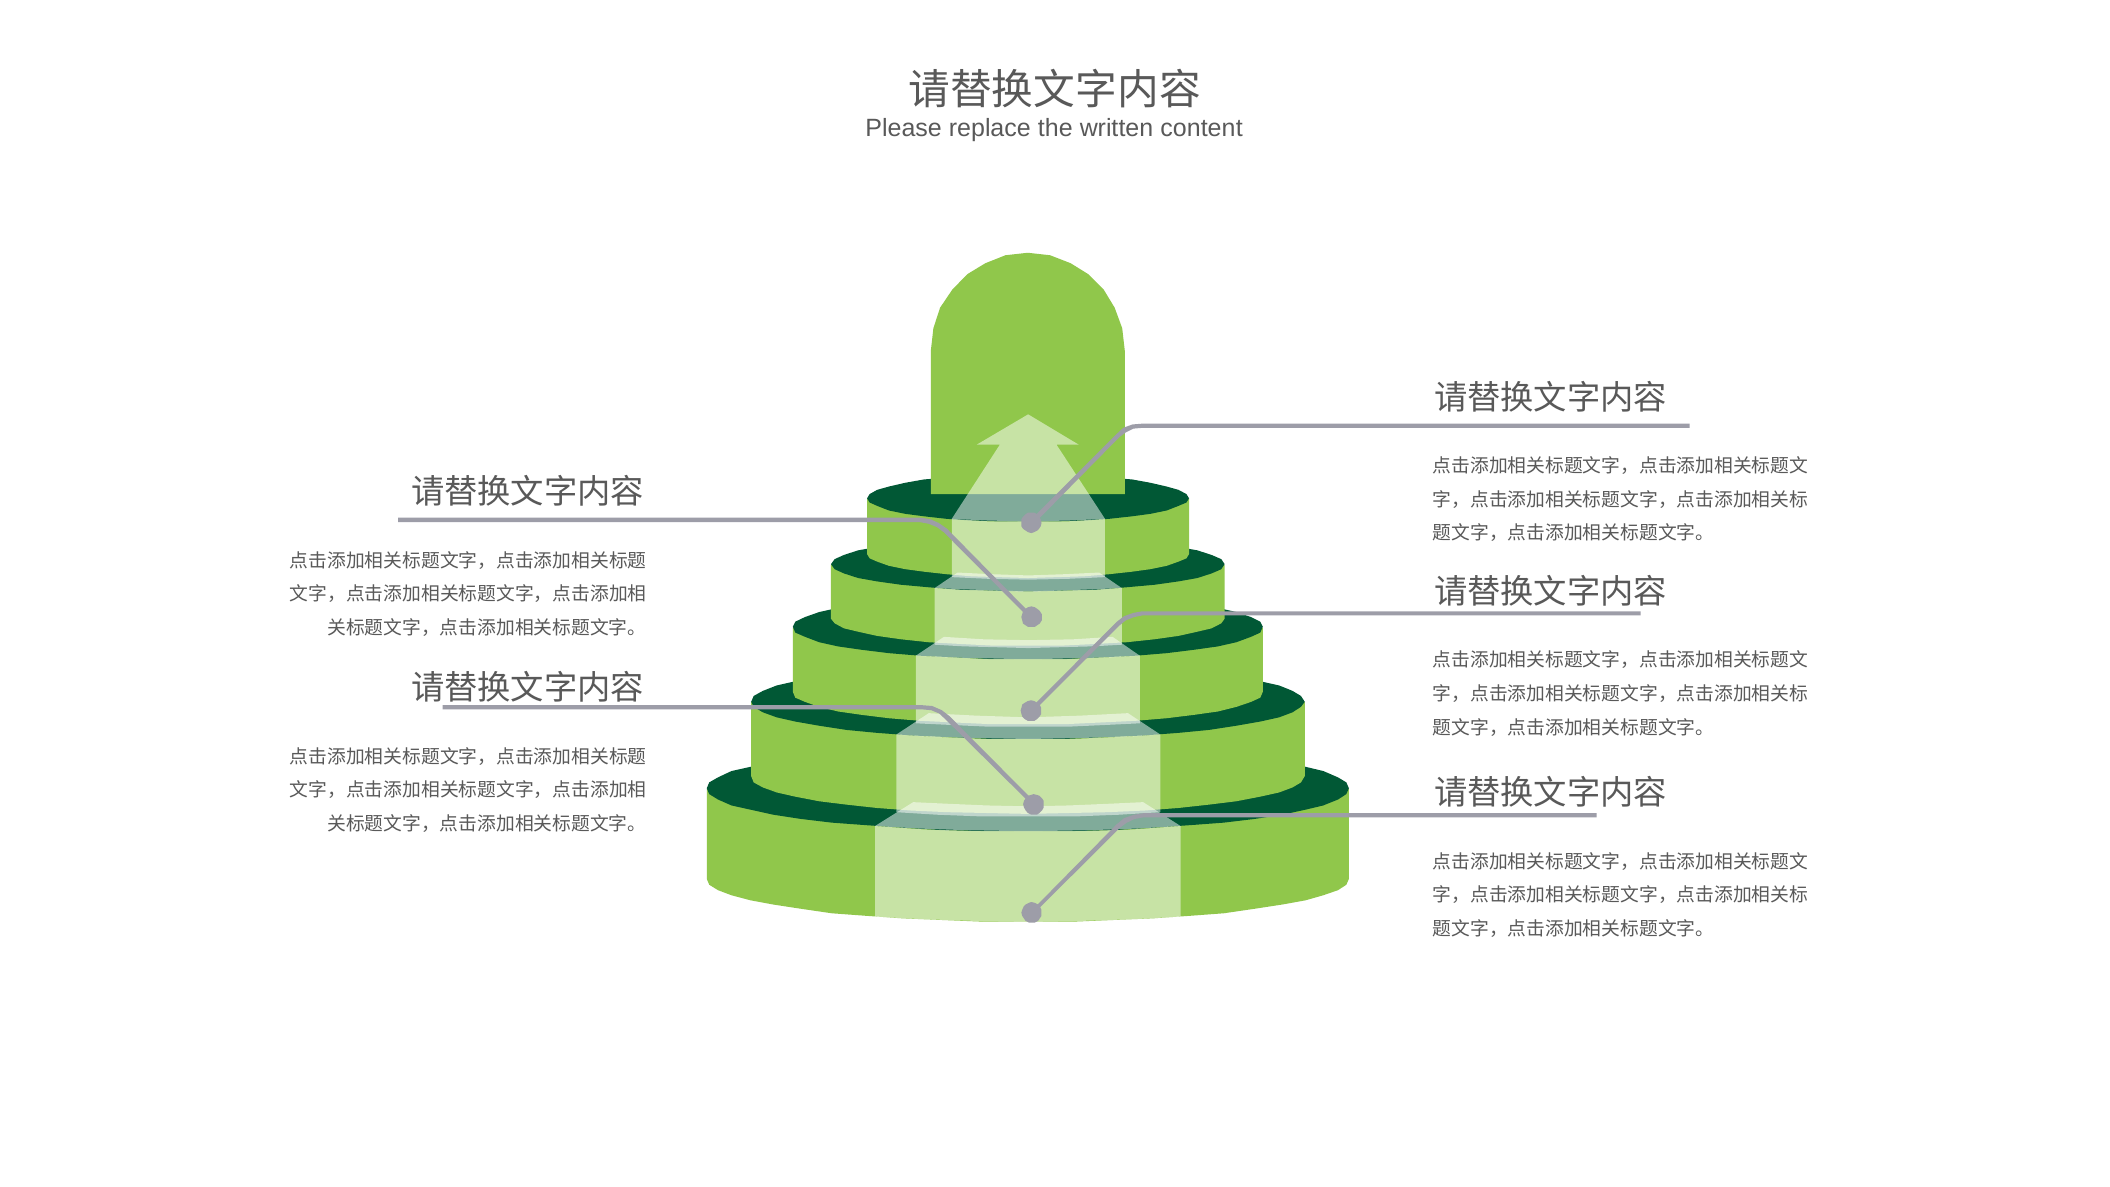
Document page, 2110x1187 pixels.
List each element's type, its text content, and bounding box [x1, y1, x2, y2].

text_box Please replace the written content [850, 89, 1259, 149]
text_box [706, 252, 1349, 517]
text_box 点击添加相关标题文字，点击添加相关标题文字，点击添加相关标题文字，点击添加相关标题文字，点击添加相关标题文字。 [1417, 629, 1823, 746]
text_box 请替换文字内容 [1419, 562, 1683, 618]
text_box 请替换文字内容 [1419, 764, 1683, 819]
text_box 请替换文字内容 [893, 30, 1216, 89]
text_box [1042, 534, 1181, 611]
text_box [874, 414, 1181, 517]
text_box 请替换文字内容 [396, 463, 659, 518]
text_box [1181, 721, 1349, 813]
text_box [1020, 611, 1641, 721]
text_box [1044, 721, 1181, 813]
text_box 点击添加相关标题文字，点击添加相关标题文字，点击添加相关标题文字，点击添加相关标题文字，点击添加相关标题文字。 [261, 529, 661, 646]
text_box 请替换文字内容 [396, 659, 659, 715]
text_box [1021, 813, 1597, 923]
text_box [398, 517, 1042, 628]
text_box 点击添加相关标题文字，点击添加相关标题文字，点击添加相关标题文字，点击添加相关标题文字，点击添加相关标题文字。 [261, 725, 661, 842]
text_box 点击添加相关标题文字，点击添加相关标题文字，点击添加相关标题文字，点击添加相关标题文字，点击添加相关标题文字。 [1417, 435, 1823, 551]
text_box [1181, 534, 1349, 611]
text_box 请替换文字内容 [1419, 368, 1683, 423]
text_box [442, 705, 1044, 815]
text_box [706, 628, 874, 705]
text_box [706, 815, 874, 922]
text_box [874, 815, 1021, 922]
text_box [1021, 423, 1690, 534]
text_box 点击添加相关标题文字，点击添加相关标题文字，点击添加相关标题文字，点击添加相关标题文字，点击添加相关标题文字。 [1417, 830, 1823, 947]
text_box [874, 628, 1020, 705]
